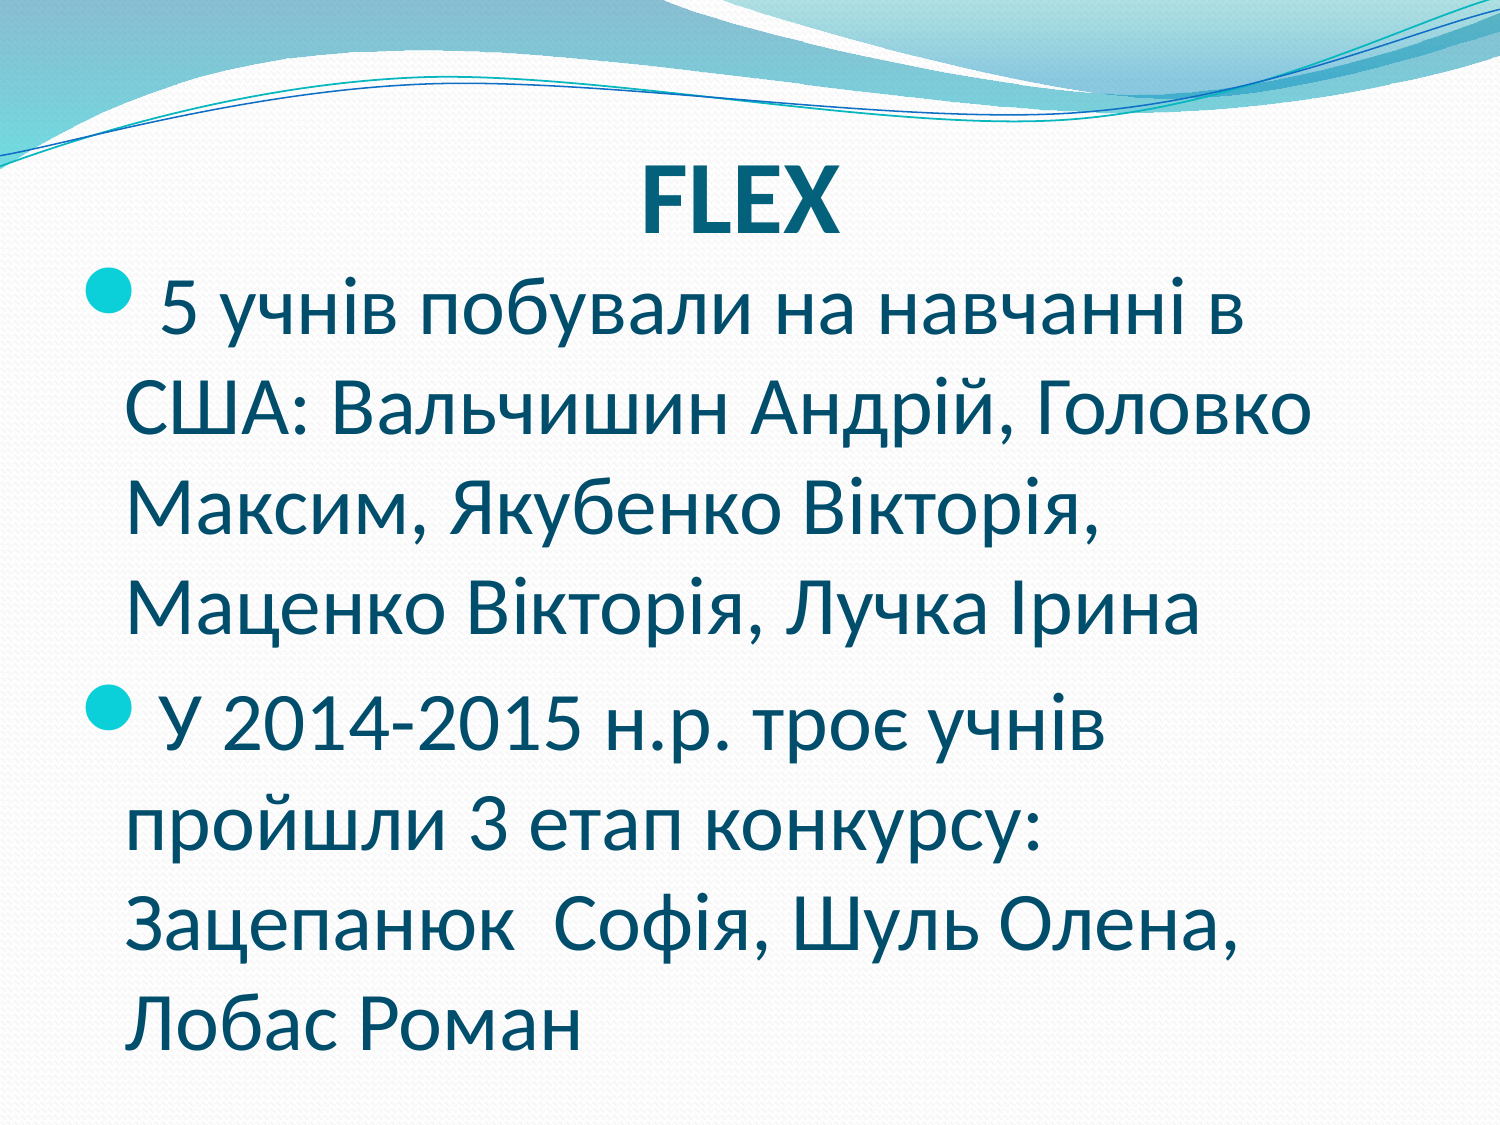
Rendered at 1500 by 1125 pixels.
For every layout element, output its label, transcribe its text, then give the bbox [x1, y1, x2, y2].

title FLEX [76, 66, 1427, 254]
list 5 учнів побували на навчанні в США: Вальчишин Андрій, Головко Максим, Якубенко Вікторія, Маценко Вікторія, Лучка Ірина У 2014-2015 н.р. троє учнів пройшли 3 етап конкурсу: Зацепанюк Софія, Шуль Олена, Лобас Роман [64, 243, 1415, 964]
